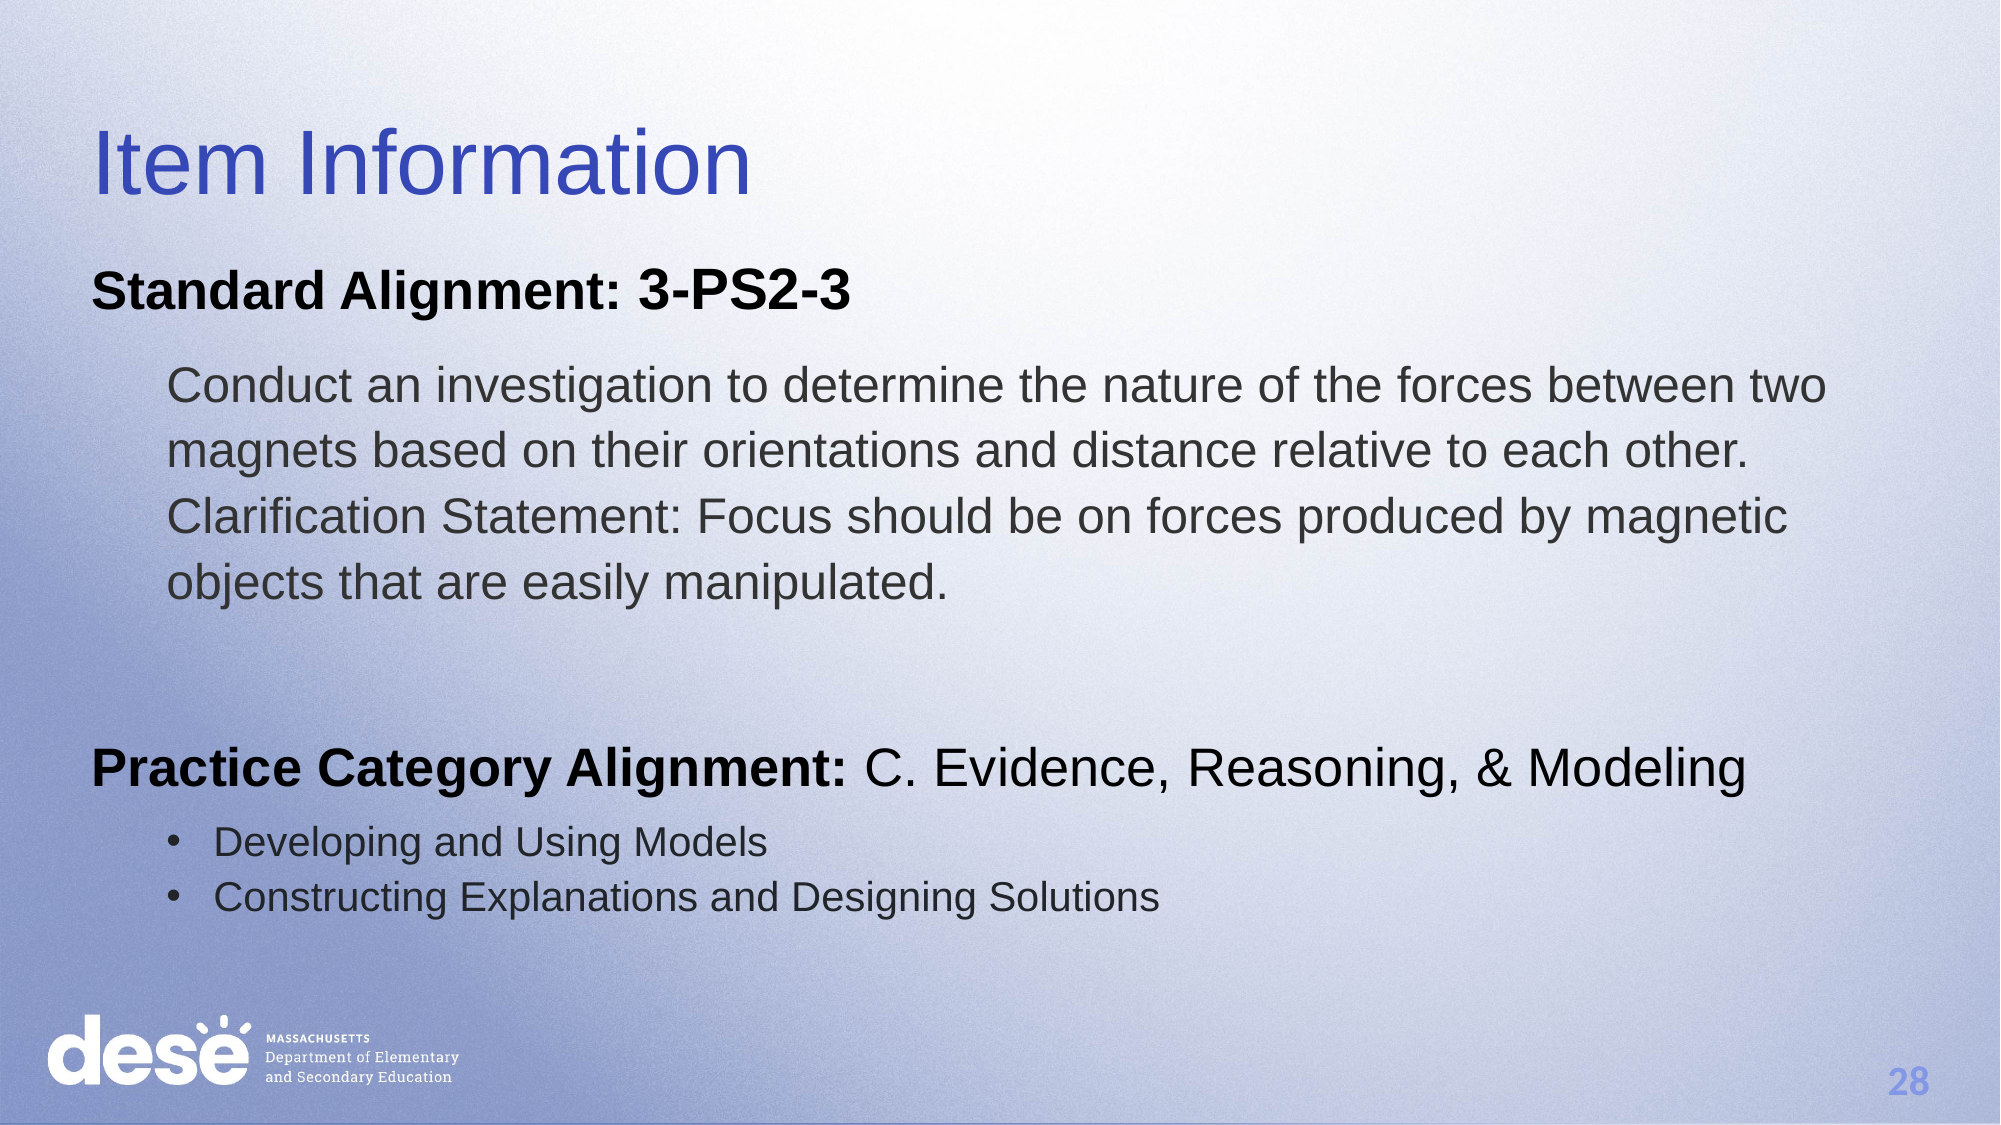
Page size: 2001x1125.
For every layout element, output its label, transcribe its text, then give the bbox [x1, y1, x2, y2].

picture [0, 0, 2000, 1125]
title Item Information [76, 35, 1962, 222]
list Standard Alignment: 3-PS2-3 Conduct an investigation to determine the nature of the forces between two magnets based on their orientations and distance relative to each other. Clarification Statement: Focus should be on forces produced by magnetic objects that are easily manipulated. Practice Category Alignment: C. Evidence, Reasoning, & Modeling Developing and Using Models Constructing Explanations and Designing Solutions [76, 236, 1880, 904]
